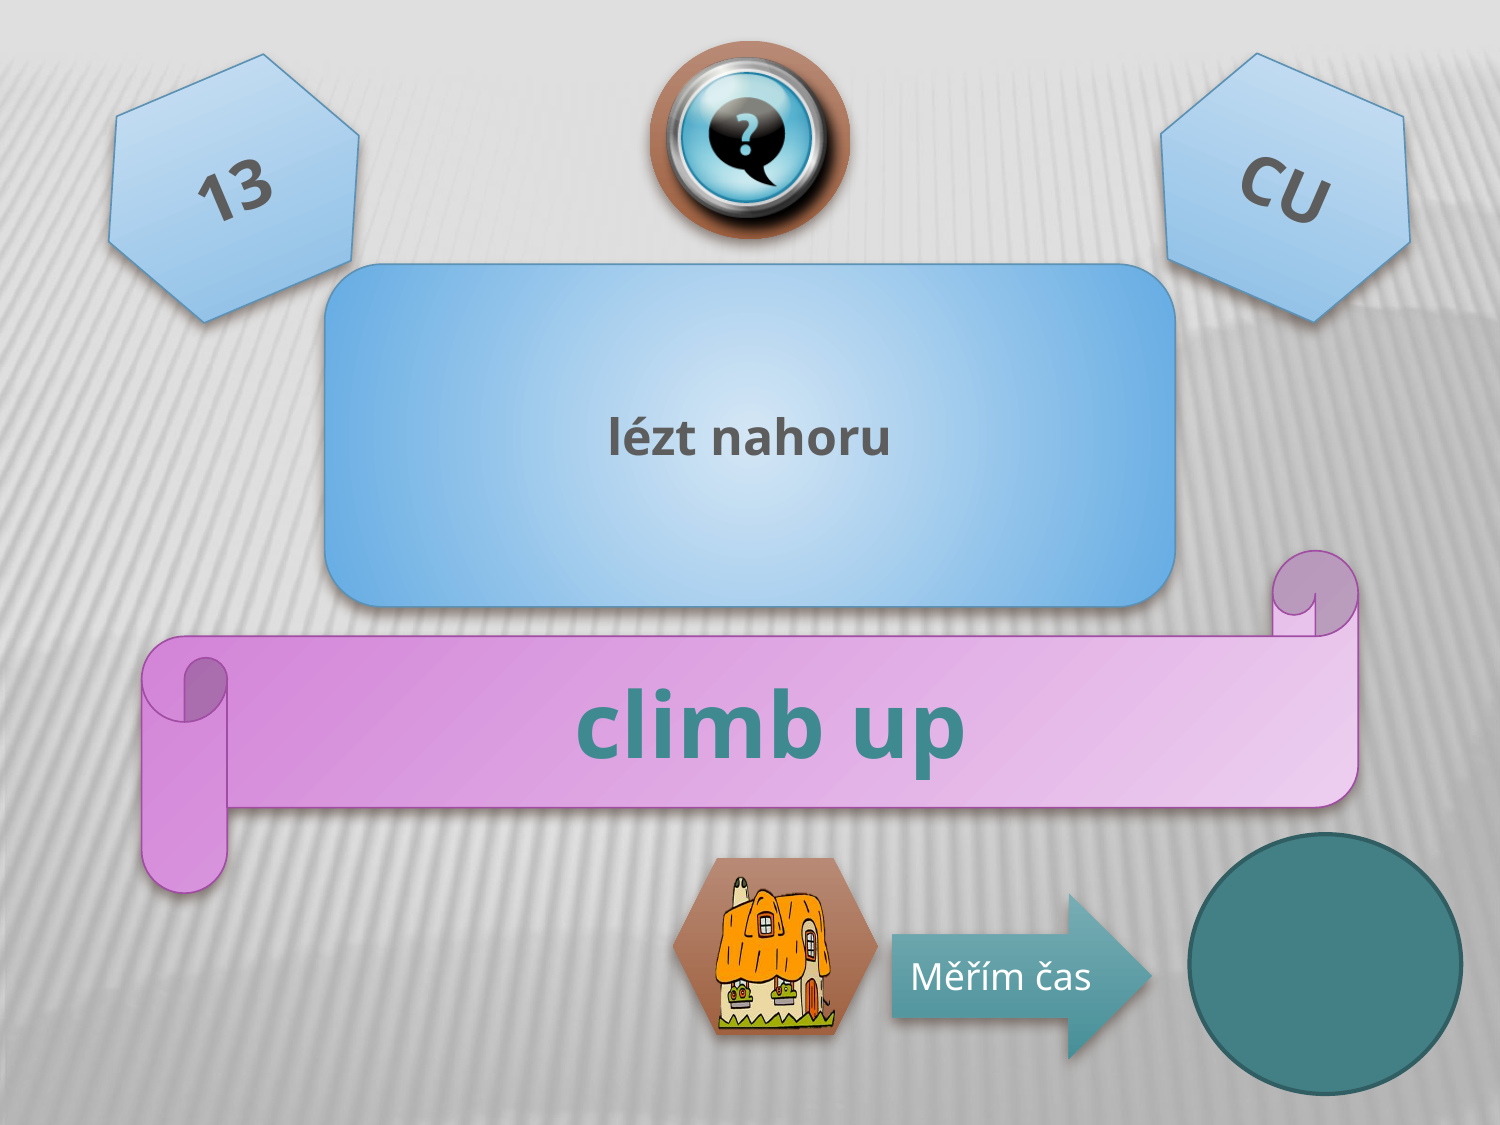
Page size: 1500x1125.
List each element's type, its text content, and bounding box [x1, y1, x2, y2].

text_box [672, 857, 878, 1040]
text_box 13 [107, 53, 360, 324]
text_box Měřím čas [891, 893, 1152, 1059]
text_box [1187, 832, 1464, 1097]
text_box climb up [140, 549, 1360, 895]
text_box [649, 40, 851, 242]
text_box CU [1160, 52, 1411, 324]
text_box lézt nahoru [323, 263, 1177, 608]
